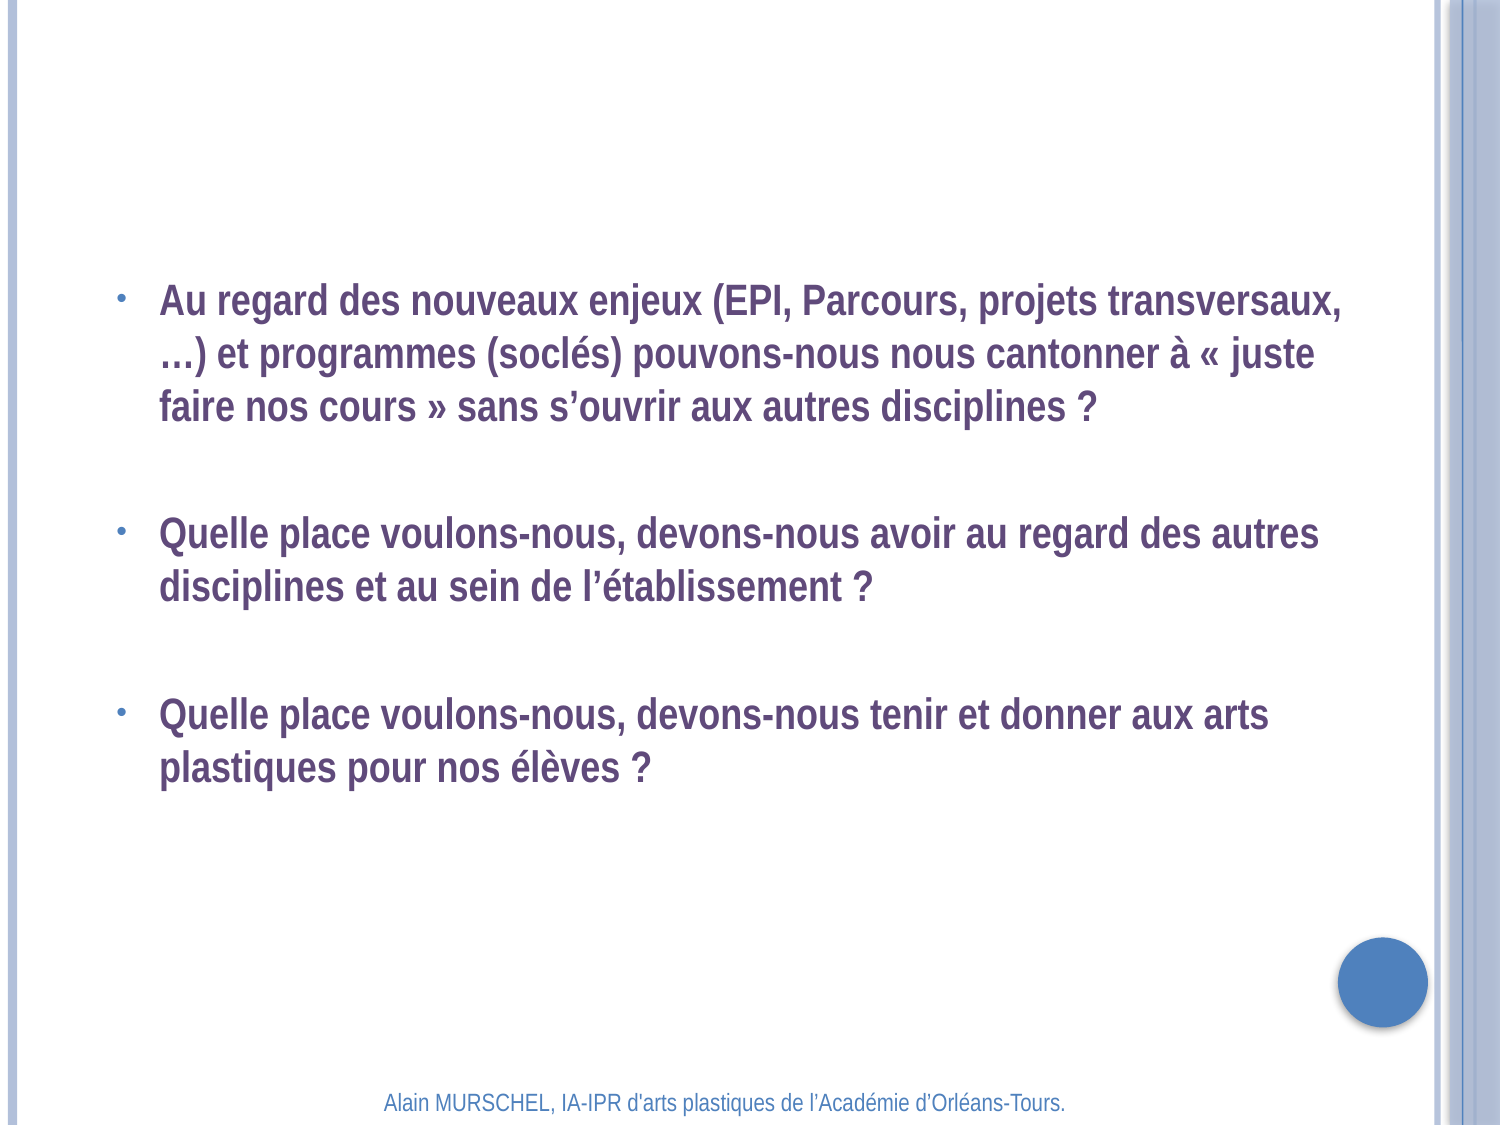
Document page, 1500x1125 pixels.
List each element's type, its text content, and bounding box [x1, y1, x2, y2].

footer Alain MURSCHEL, IA-IPR d'arts plastiques de l’Académie d’Orléans-Tours. [0, 1077, 1452, 1125]
list Au regard des nouveaux enjeux (EPI, Parcours, projets transversaux, …) et programmes (soclés) pouvons-nous nous cantonner à « juste faire nos cours » sans s’ouvrir aux autres disciplines ? Quelle place voulons-nous, devons-nous avoir au regard des autres disciplines et au sein de l’établissement ? Quelle place voulons-nous, devons-nous tenir et donner aux arts plastiques pour nos élèves ? [101, 264, 1366, 855]
